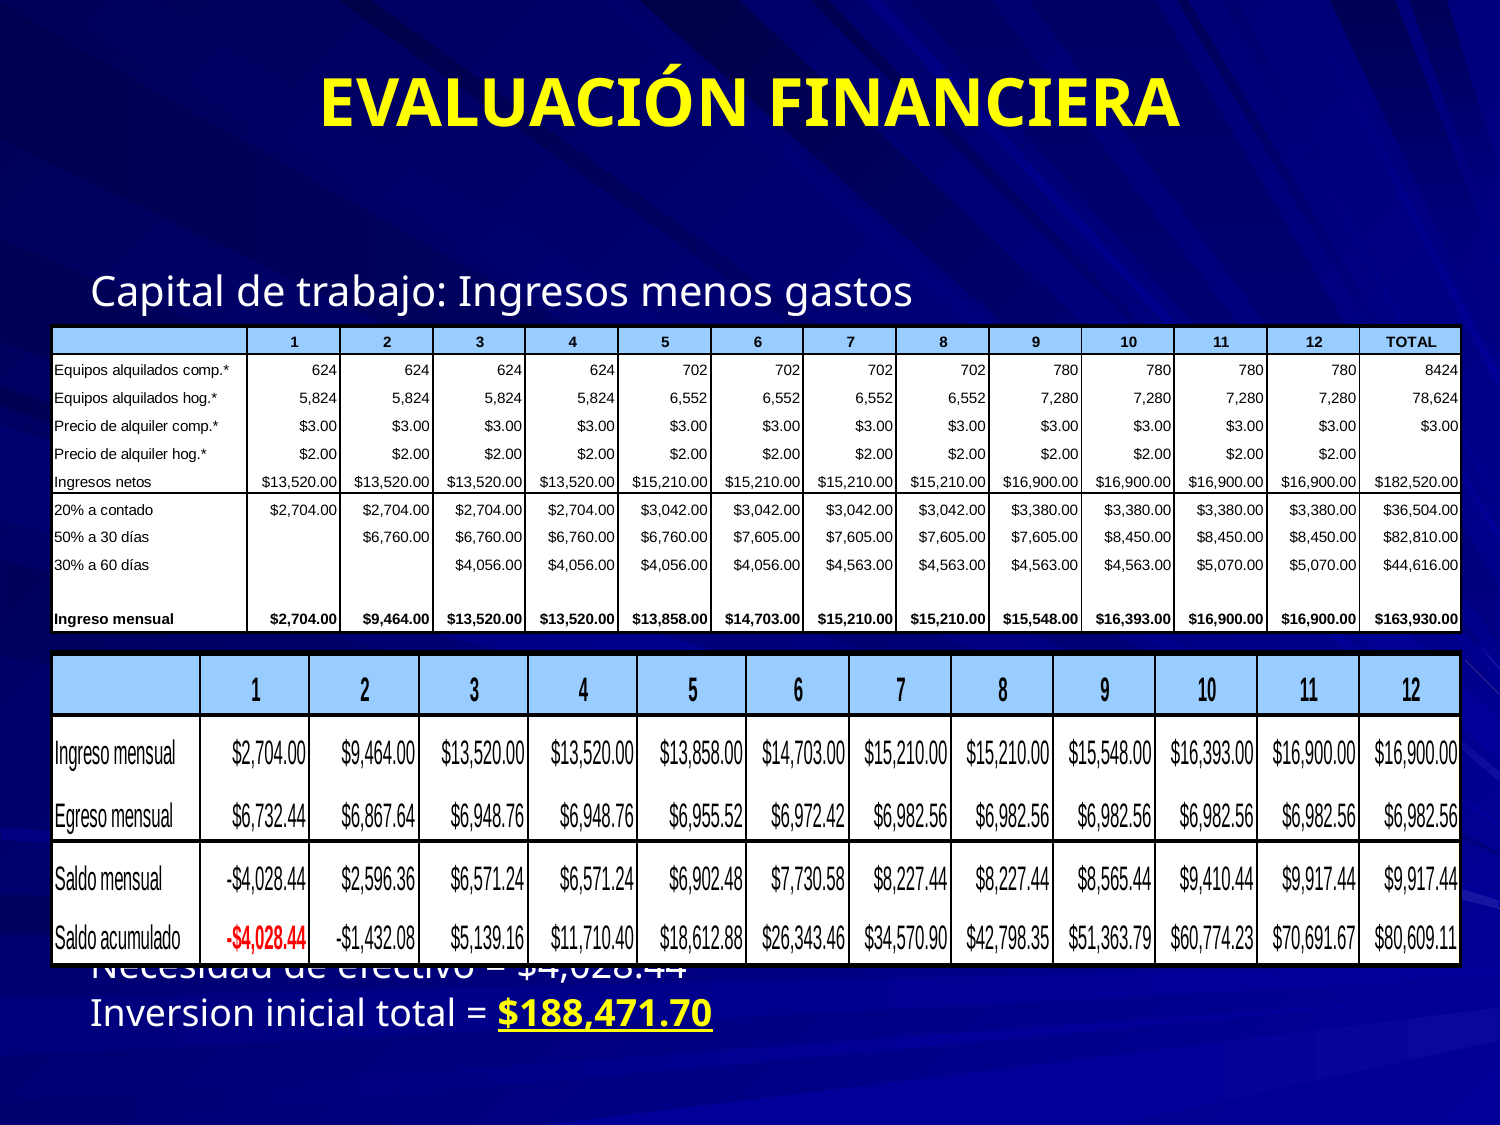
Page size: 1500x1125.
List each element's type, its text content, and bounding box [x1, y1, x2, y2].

picture [49, 324, 1463, 634]
picture [49, 649, 1463, 969]
title EVALUACIÓN FINANCIERA [74, 45, 1426, 234]
list Capital de trabajo: Ingresos menos gastos Necesidad de efectivo = $4,028.44 Inversion inicial total = $188,471.70 [74, 978, 1426, 1088]
list Capital de trabajo: Ingresos menos gastos Necesidad de efectivo = $4,028.44 Inversion inicial total = $188,471.70 [74, 642, 1426, 648]
list Capital de trabajo: Ingresos menos gastos Necesidad de efectivo = $4,028.44 Inversion inicial total = $188,471.70 [74, 262, 1426, 323]
